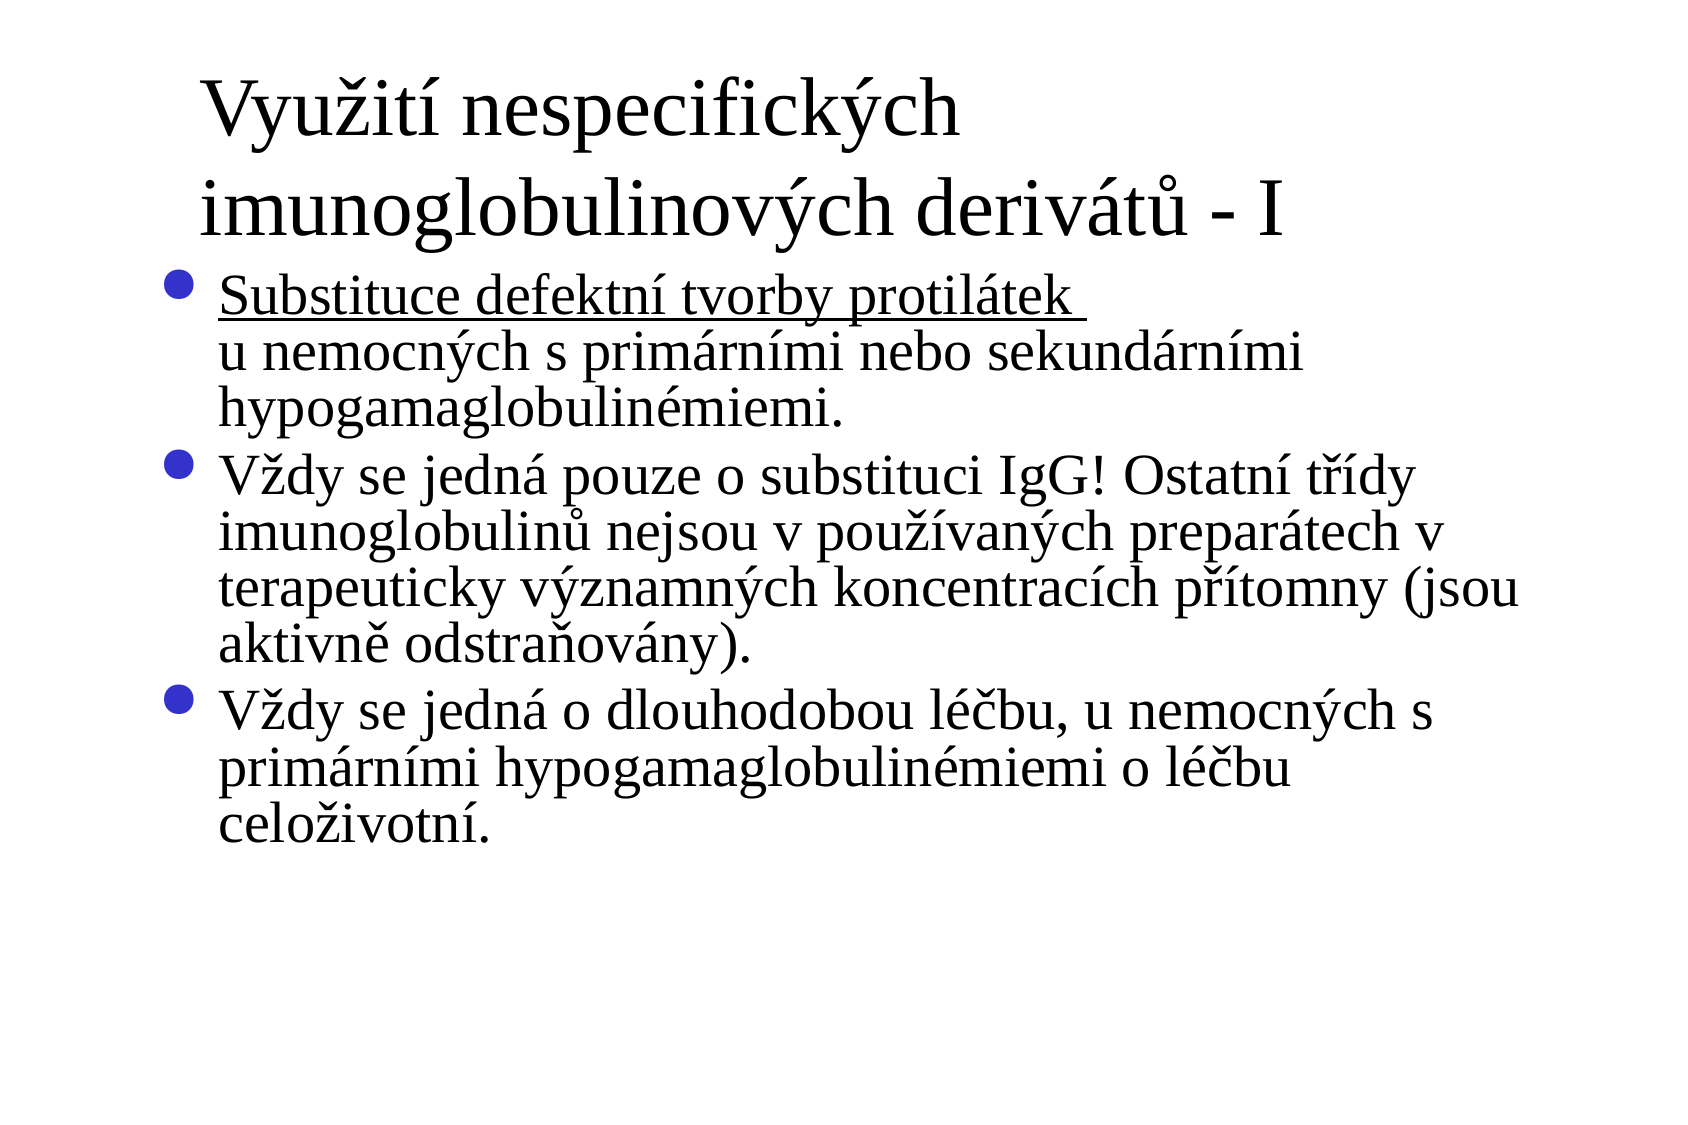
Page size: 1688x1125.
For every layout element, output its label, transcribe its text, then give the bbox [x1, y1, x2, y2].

title Využití nespecifických imunoglobulinových derivátů - I [184, 44, 1461, 238]
list Substituce defektní tvorby protilátek u nemocných s primárními nebo sekundárními hypogamaglobulinémiemi. Vždy se jedná pouze o substituci IgG! Ostatní třídy imunoglobulinů nejsou v používaných preparátech v terapeuticky významných koncentracích přítomny (jsou aktivně odstraňovány). Vždy se jedná o dlouhodobou léčbu, u nemocných s primárními hypogamaglobulinémiemi o léčbu celoživotní. [146, 262, 1541, 1005]
